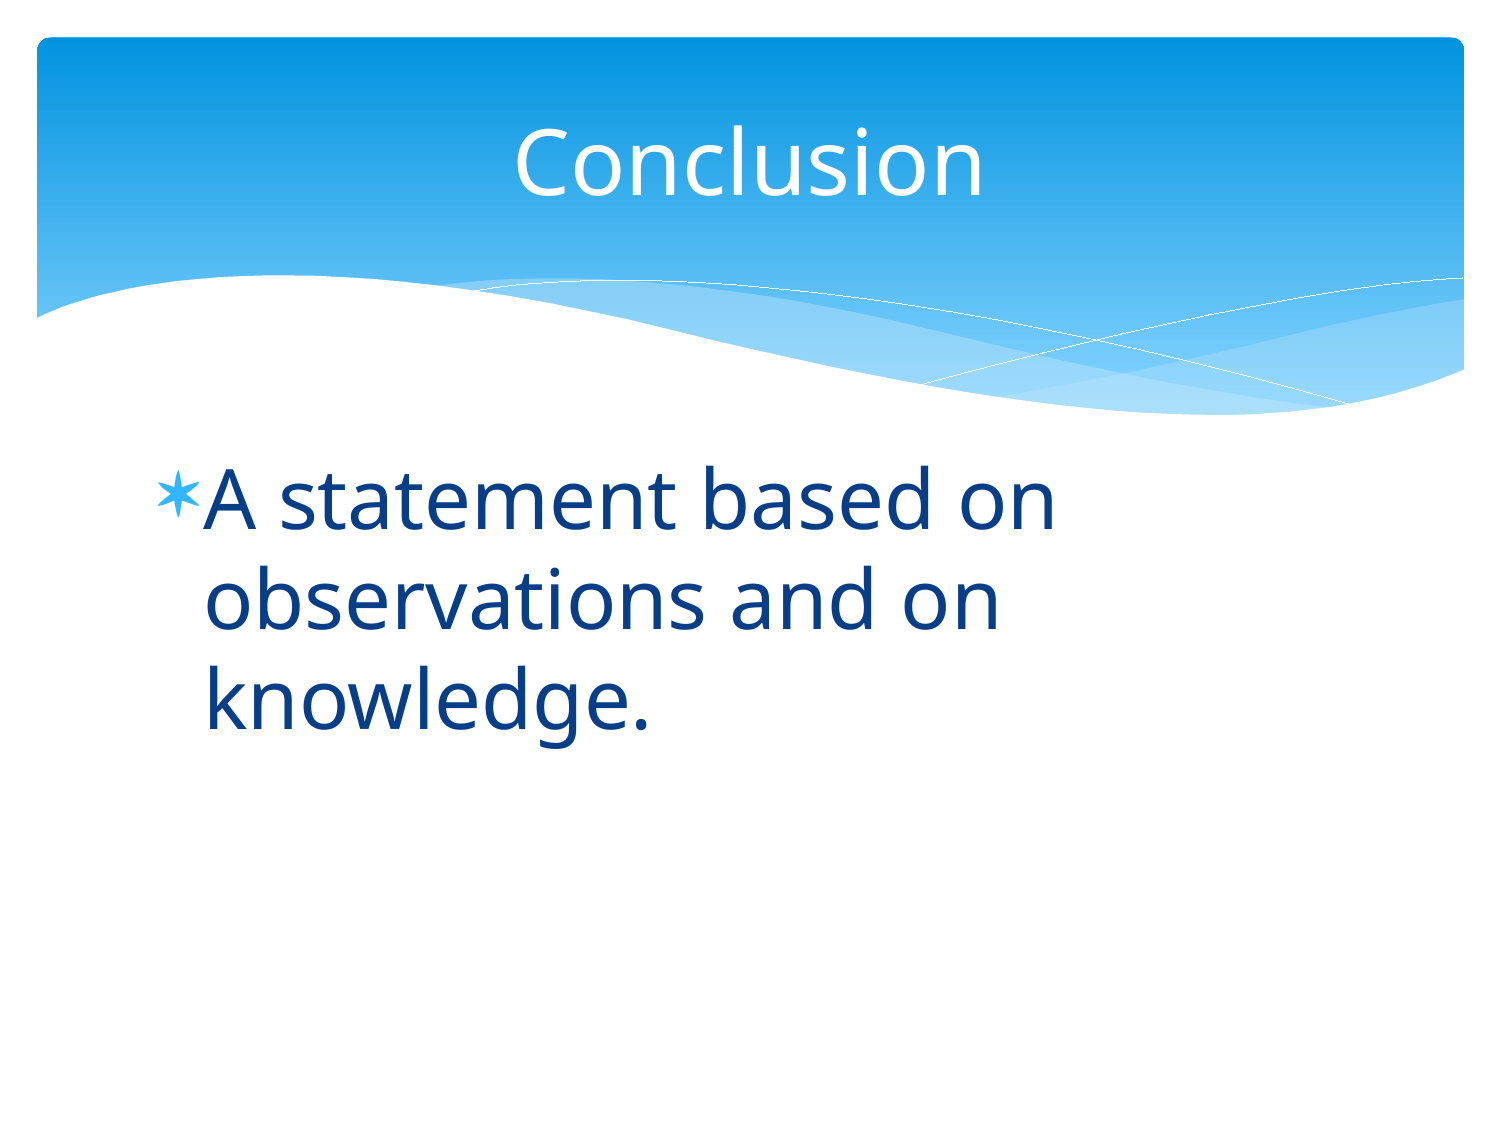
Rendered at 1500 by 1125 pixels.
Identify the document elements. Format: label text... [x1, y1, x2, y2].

list A statement based on observations and on knowledge. [143, 438, 1359, 1005]
title Conclusion [75, 55, 1425, 261]
